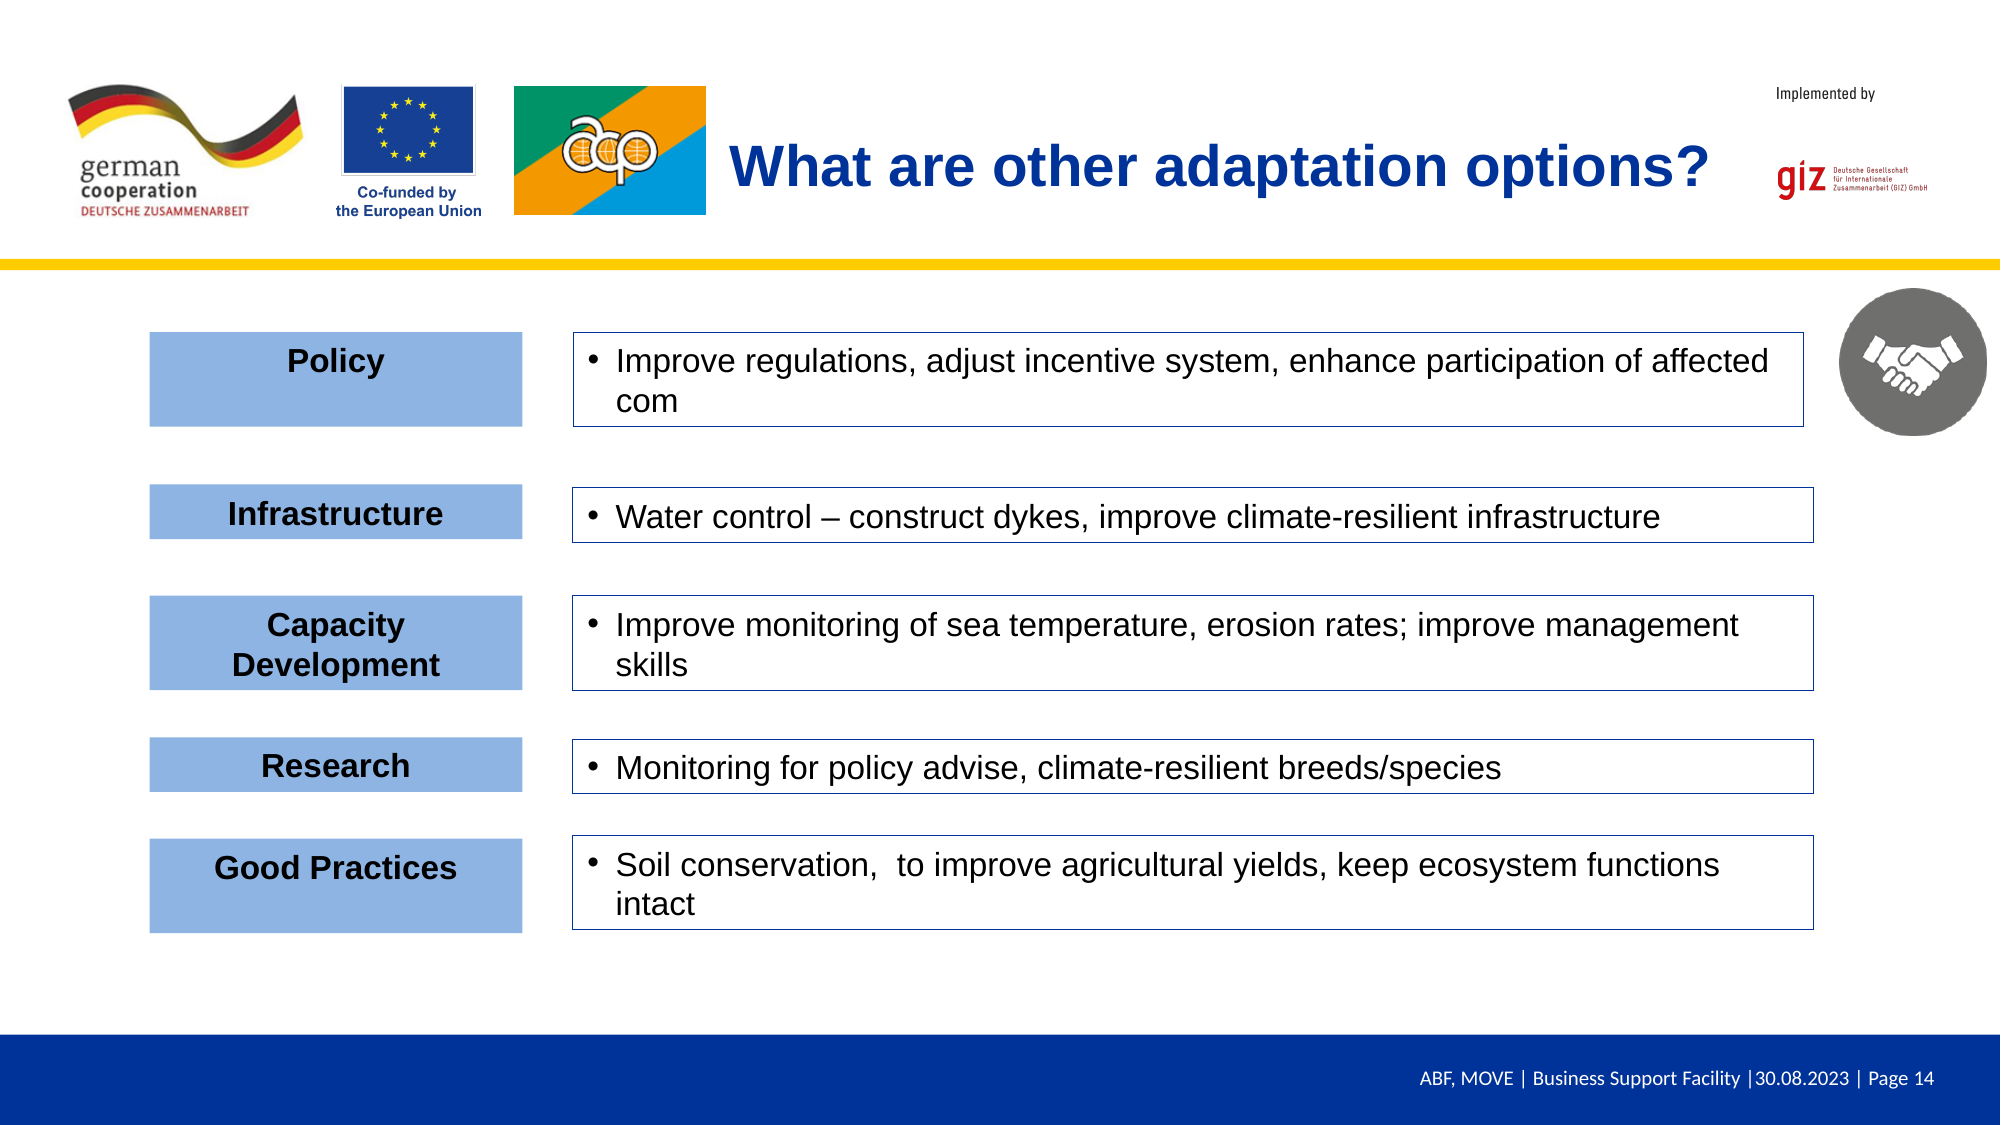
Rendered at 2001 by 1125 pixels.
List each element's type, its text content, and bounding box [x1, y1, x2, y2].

picture [1777, 87, 1875, 102]
picture [336, 84, 481, 219]
text_box Research [149, 737, 523, 792]
picture [1839, 287, 1987, 437]
text_box Water control – construct dykes, improve climate-resilient infrastructure [572, 487, 1814, 543]
text_box Policy [149, 332, 523, 427]
text_box What are other adaptation options? [715, 121, 1789, 207]
text_box Soil conservation, to improve agricultural yields, keep ecosystem functions intact [572, 835, 1814, 930]
text_box Monitoring for policy advise, climate-resilient breeds/species [572, 739, 1814, 794]
picture [1789, 160, 1927, 200]
picture [514, 86, 706, 215]
text_box Infrastructure [149, 484, 523, 540]
text_box Capacity Development [149, 595, 523, 691]
text_box Improve monitoring of sea temperature, erosion rates; improve management skills [572, 595, 1814, 691]
text_box Improve regulations, adjust incentive system, enhance participation of affected com [573, 332, 1804, 427]
text_box Good Practices [149, 838, 523, 934]
picture [64, 80, 307, 224]
